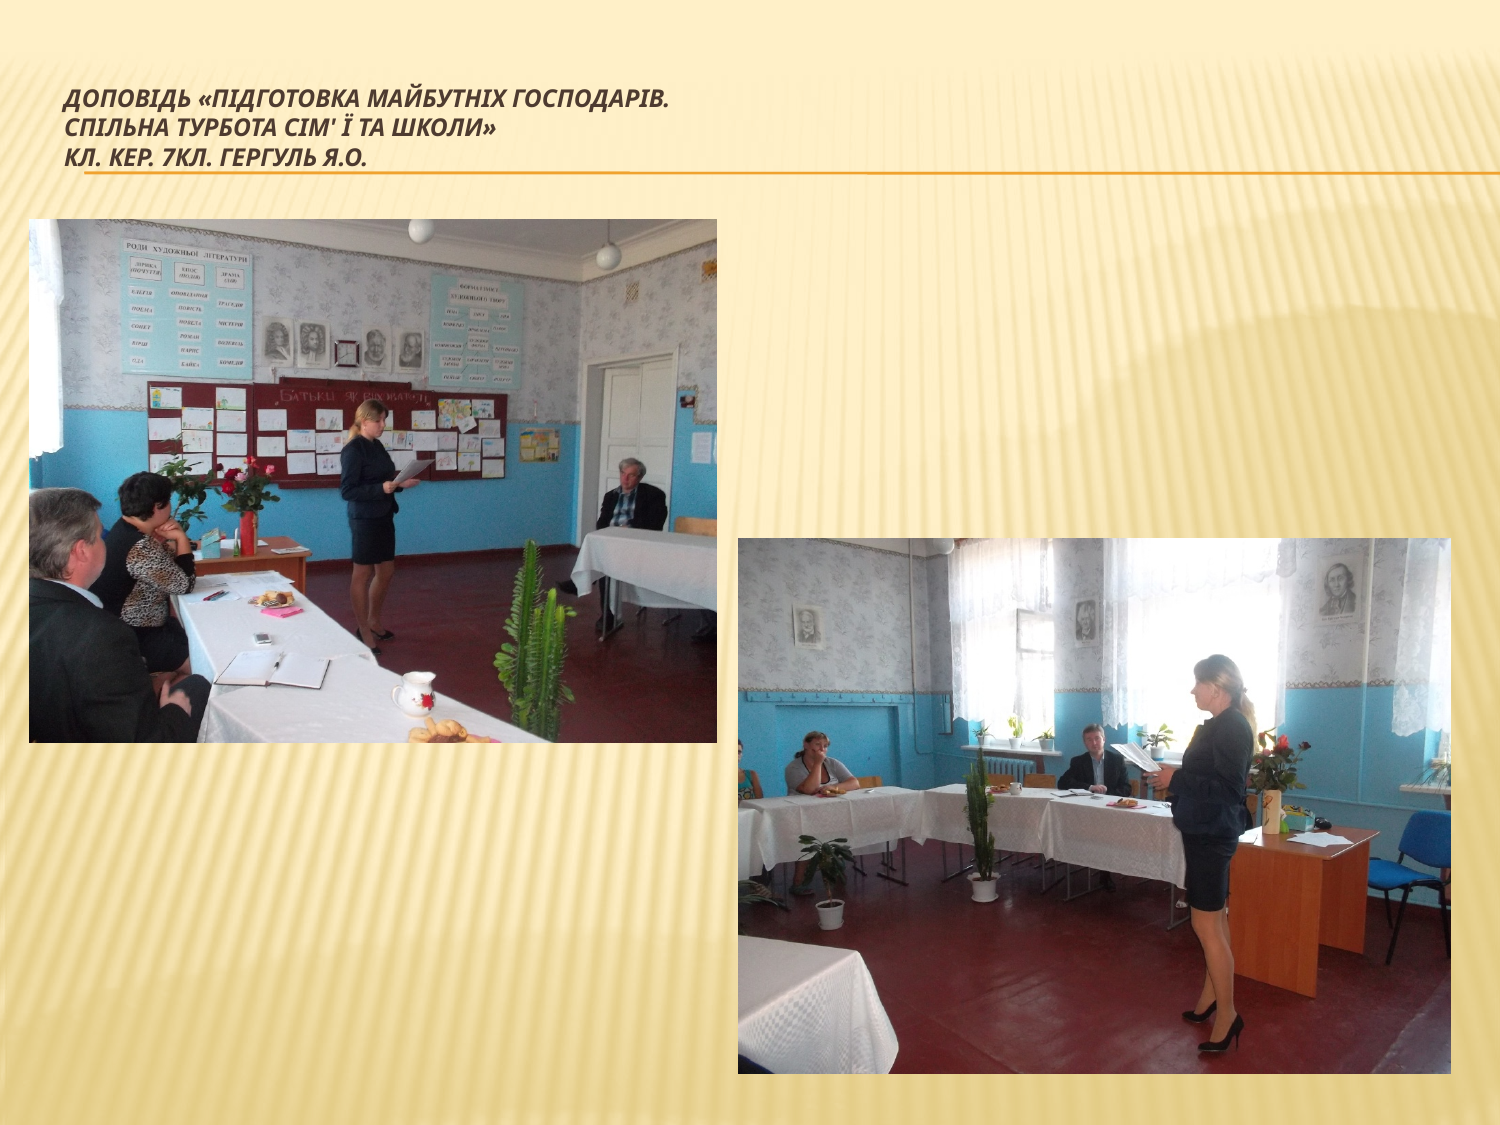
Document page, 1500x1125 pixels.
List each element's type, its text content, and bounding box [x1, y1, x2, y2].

title Доповідь «Підготовка майбутніх господарів. Спільна турбота сім' ї та школи» кл. кер. 7кл. Гергуль Я.О. [49, 75, 1475, 213]
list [29, 219, 718, 743]
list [737, 538, 1451, 1074]
